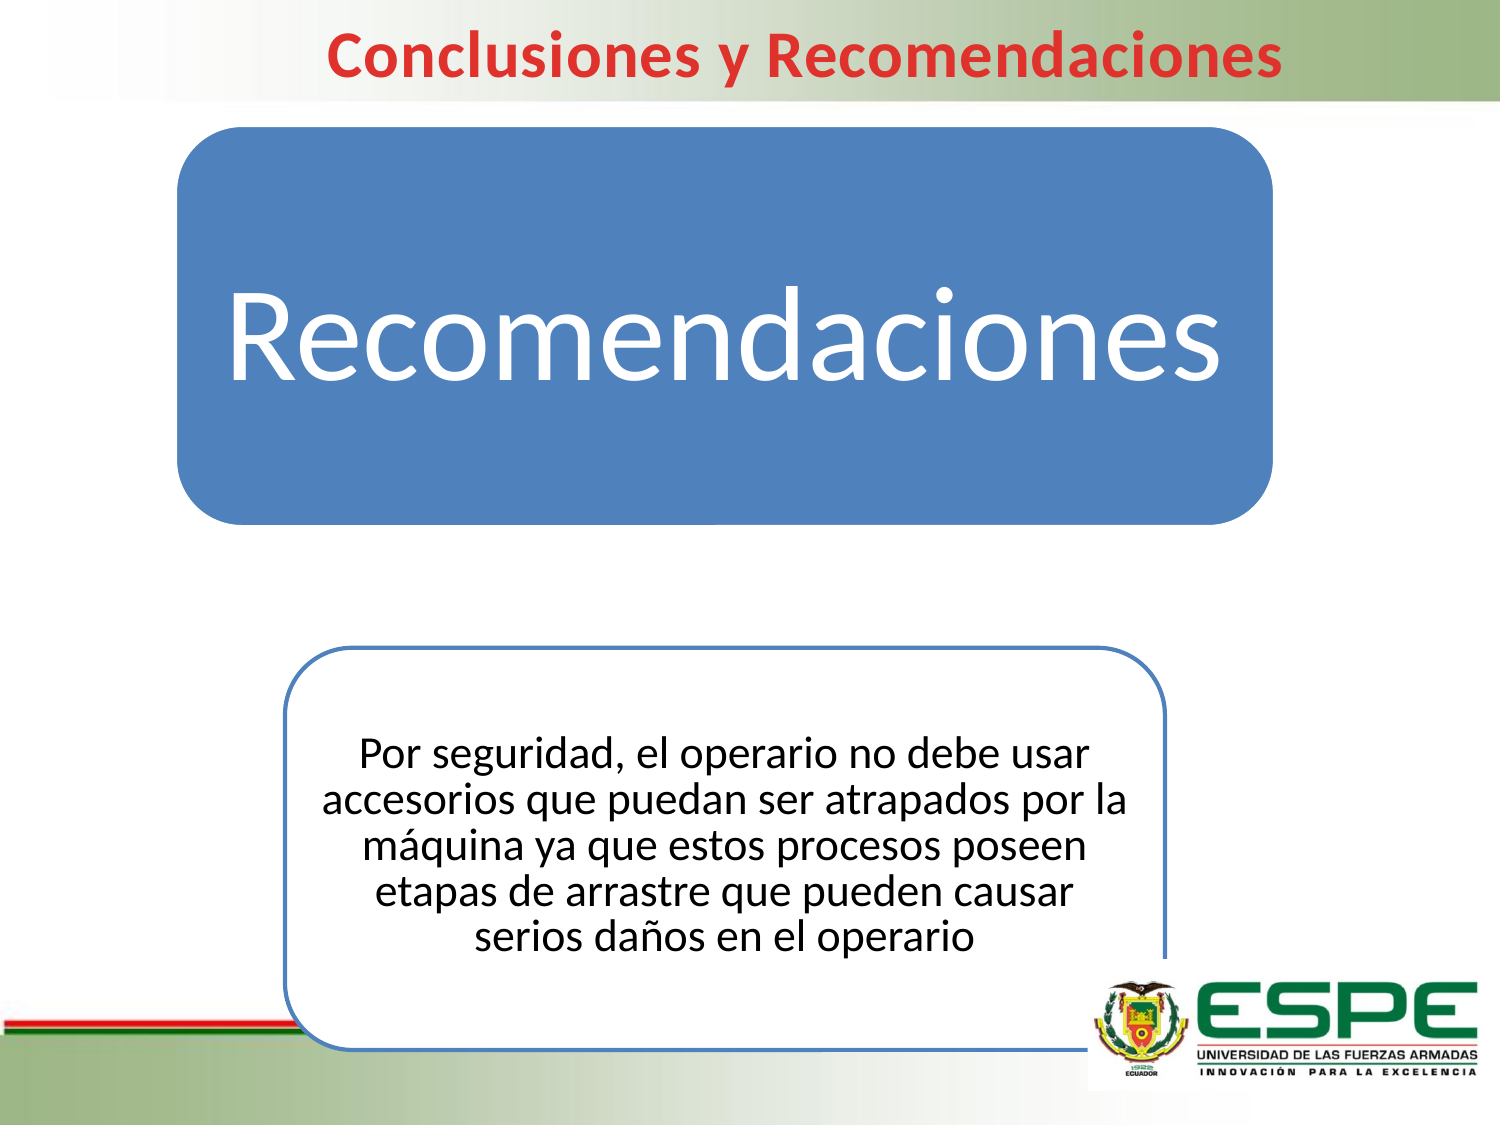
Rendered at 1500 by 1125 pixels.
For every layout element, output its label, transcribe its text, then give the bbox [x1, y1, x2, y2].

picture [0, 0, 1500, 1125]
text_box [37, 124, 1413, 1051]
text_box Conclusiones y Recomendaciones [137, 3, 1475, 99]
